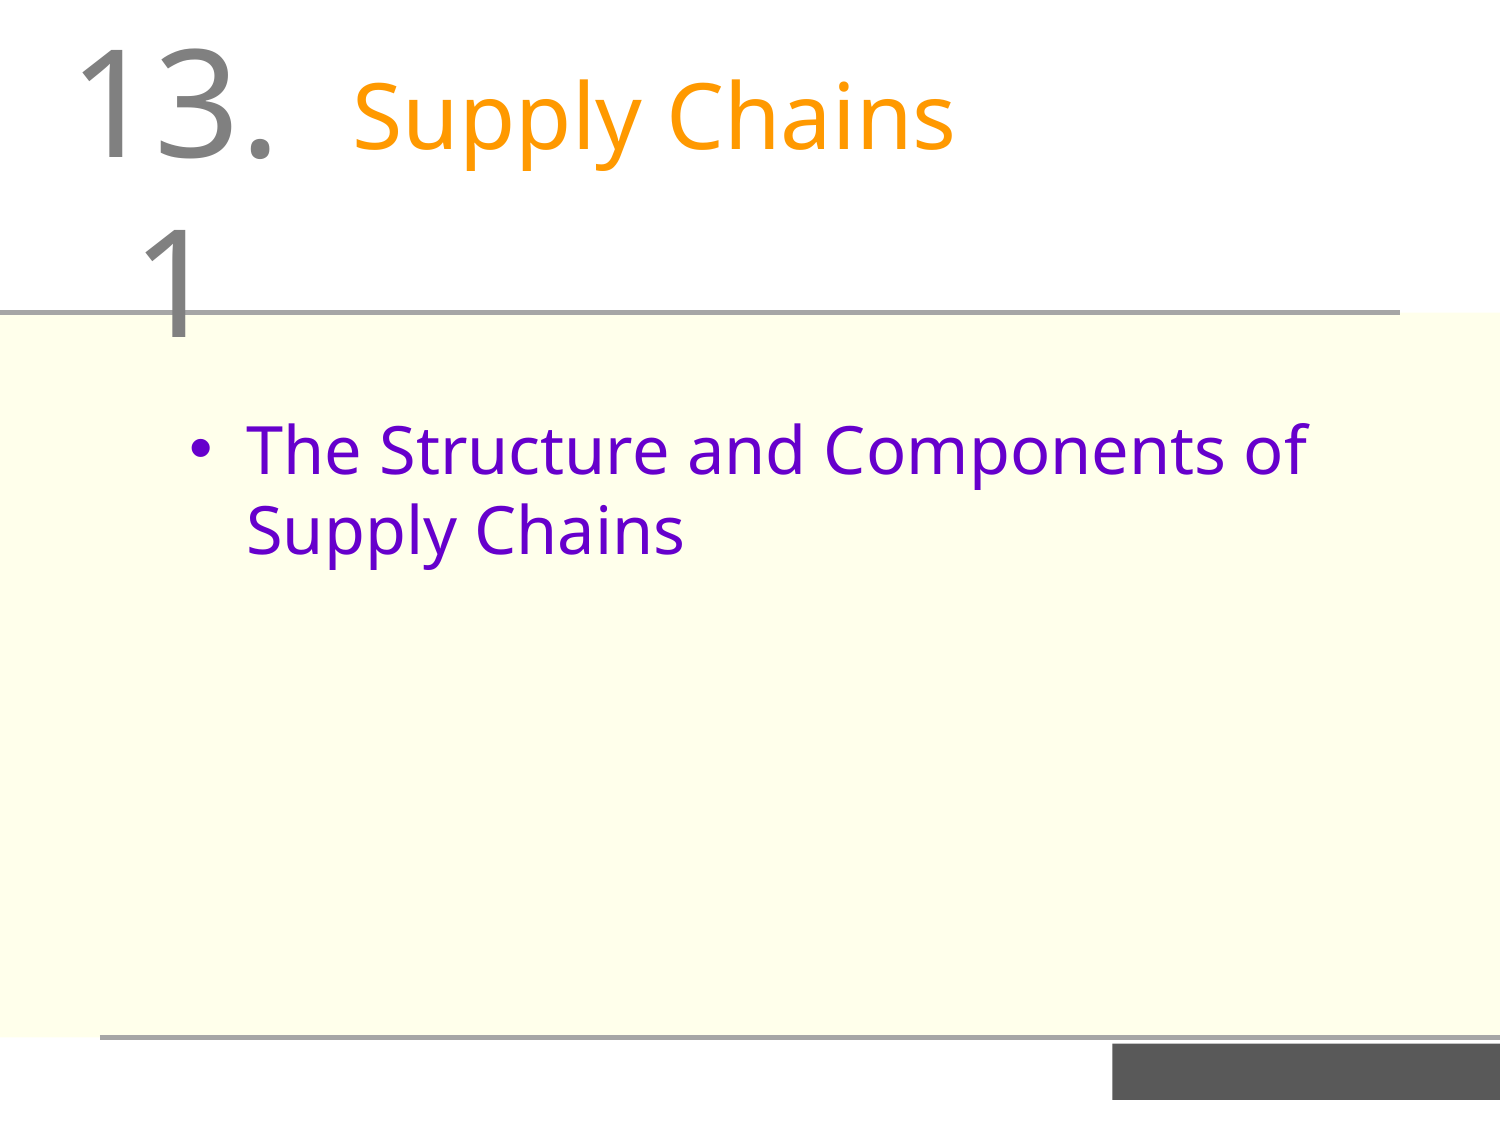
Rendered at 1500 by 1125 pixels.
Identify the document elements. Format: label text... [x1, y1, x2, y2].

list The Structure and Components of Supply Chains [174, 399, 1413, 1025]
subtitle Supply Chains [337, 50, 1413, 325]
list 13.1 [12, 0, 338, 250]
